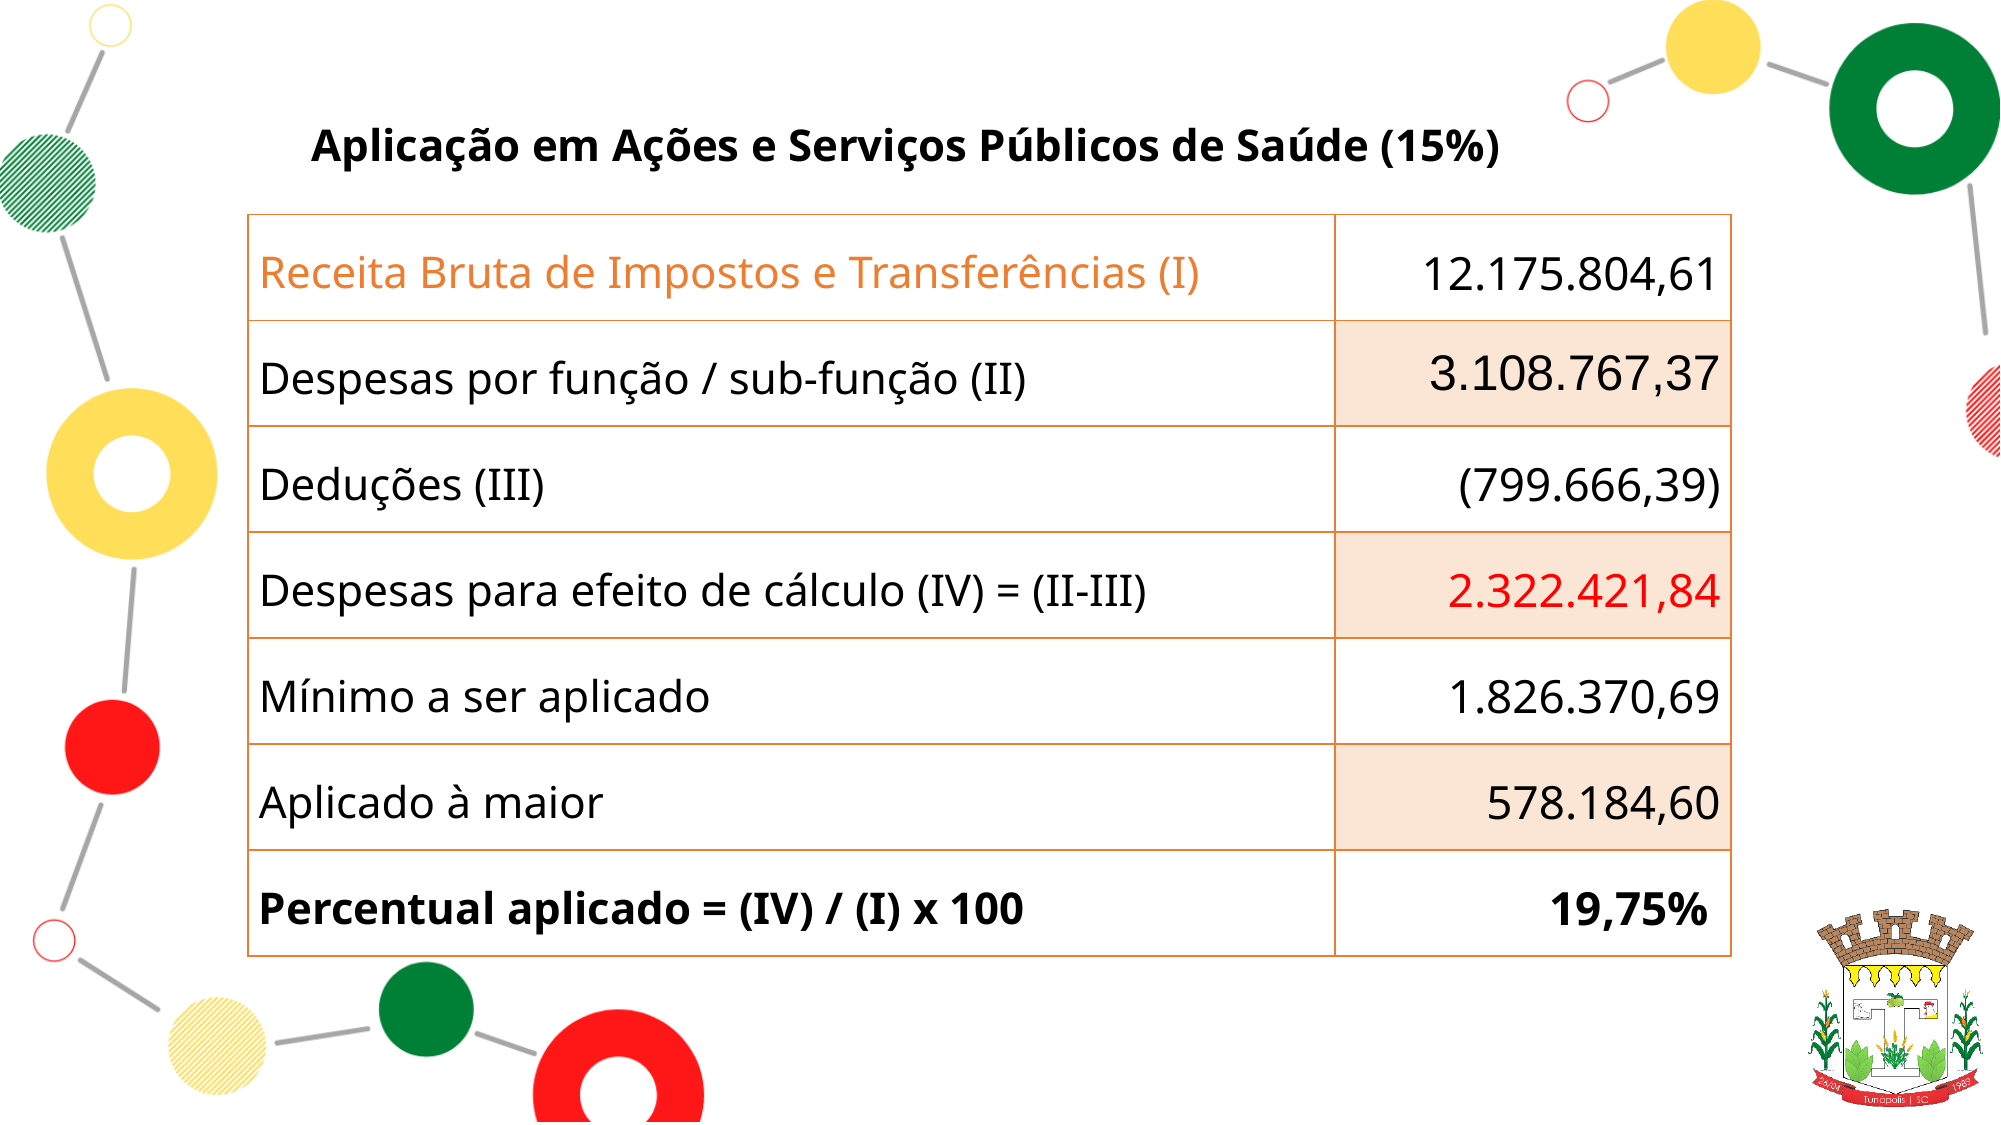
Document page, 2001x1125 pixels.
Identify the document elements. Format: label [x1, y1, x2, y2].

picture [1808, 909, 1983, 1108]
list [0, 0, 2000, 1122]
